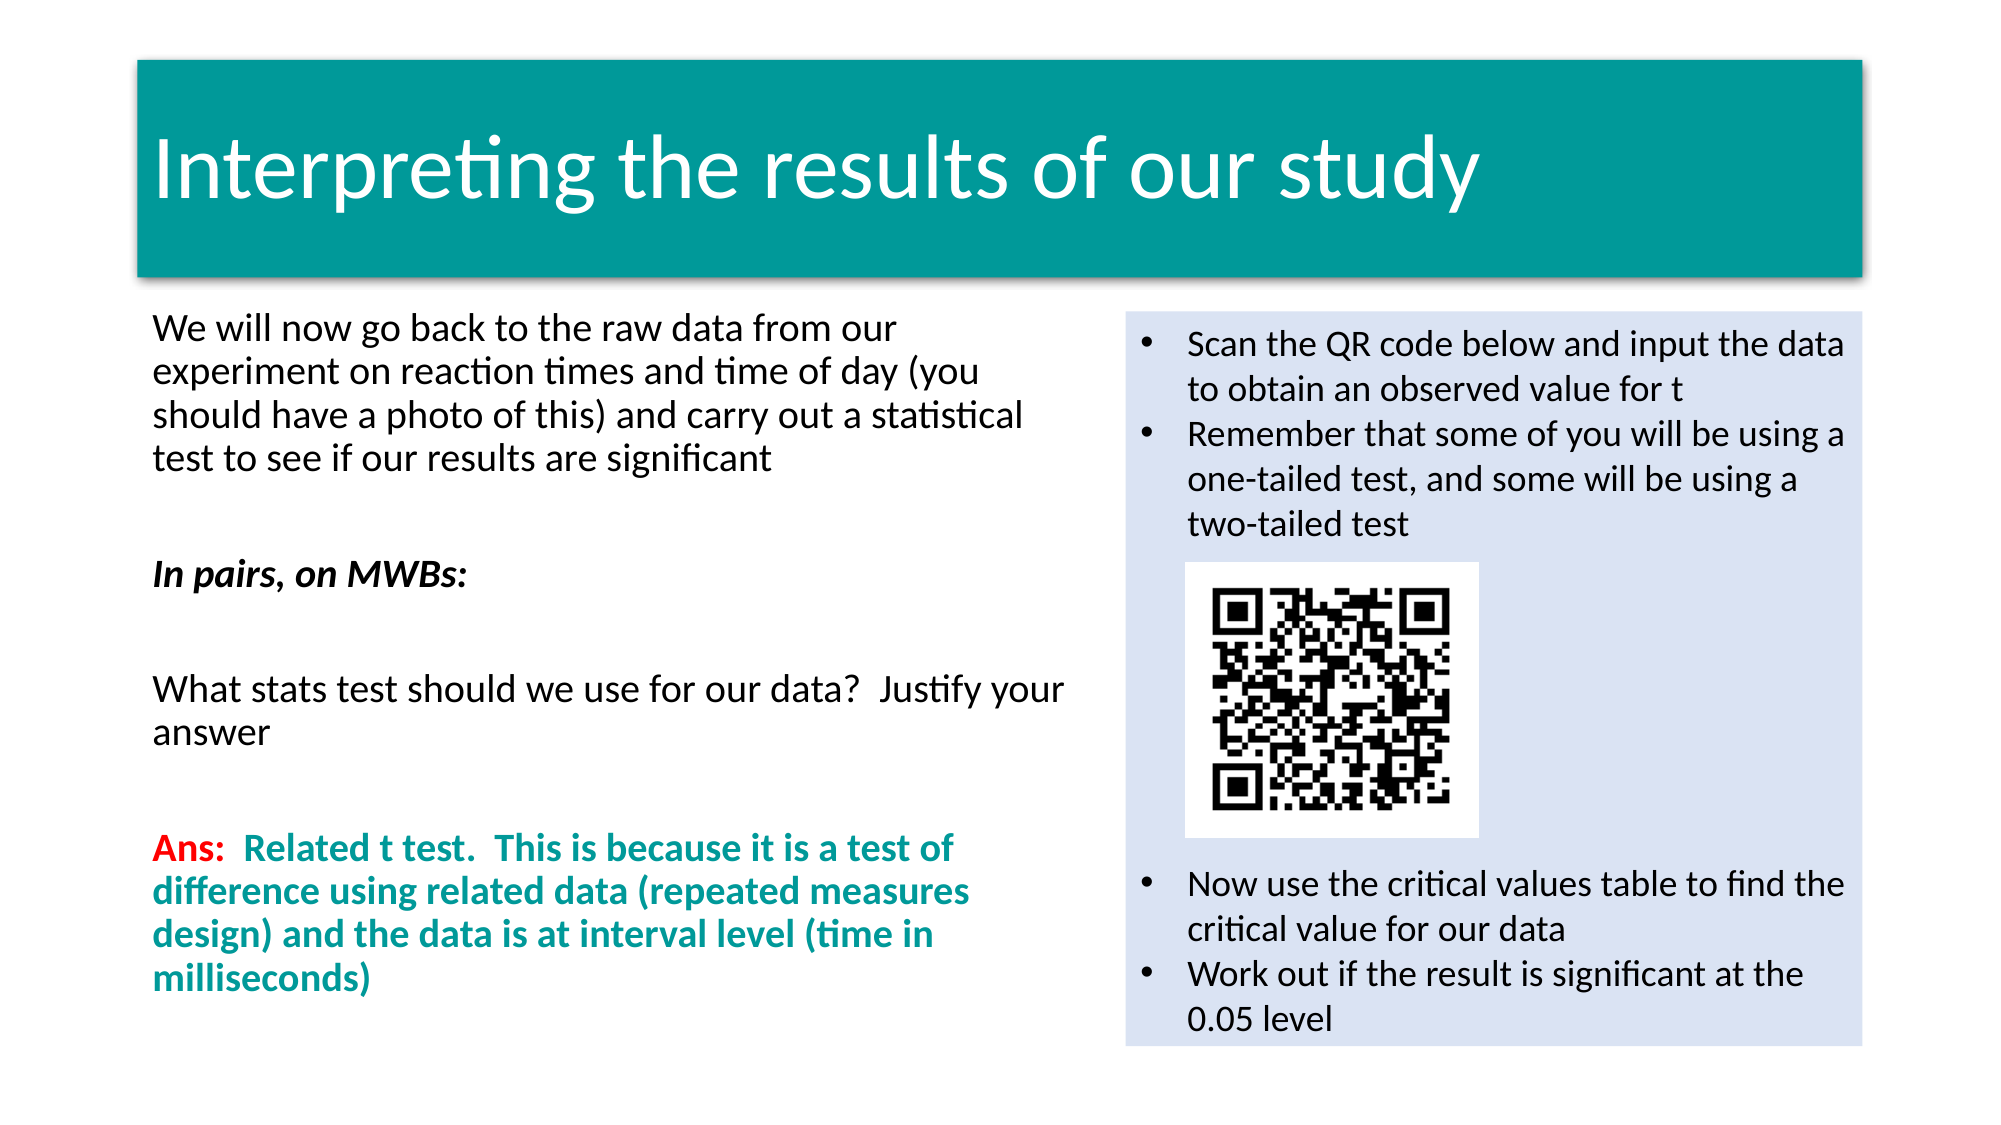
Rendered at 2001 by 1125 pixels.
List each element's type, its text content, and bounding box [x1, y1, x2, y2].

picture [1185, 562, 1479, 838]
text_box Scan the QR code below and input the data to obtain an observed value for t Remember that some of you will be using a one-tailed test, and some will be using a two-tailed test Now use the critical values table to find the critical value for our data Work out if the result is significant at the 0.05 level [1125, 311, 1863, 1047]
list We will now go back to the raw data from our experiment on reaction times and time of day (you should have a photo of this) and carry out a statistical test to see if our results are significant In pairs, on MWBs: What stats test should we use for our data? Justify your answer Ans: Related t test. This is because it is a test of difference using related data (repeated measures design) and the data is at interval level (time in milliseconds) [137, 299, 1102, 1014]
title Interpreting the results of our study [137, 59, 1863, 278]
